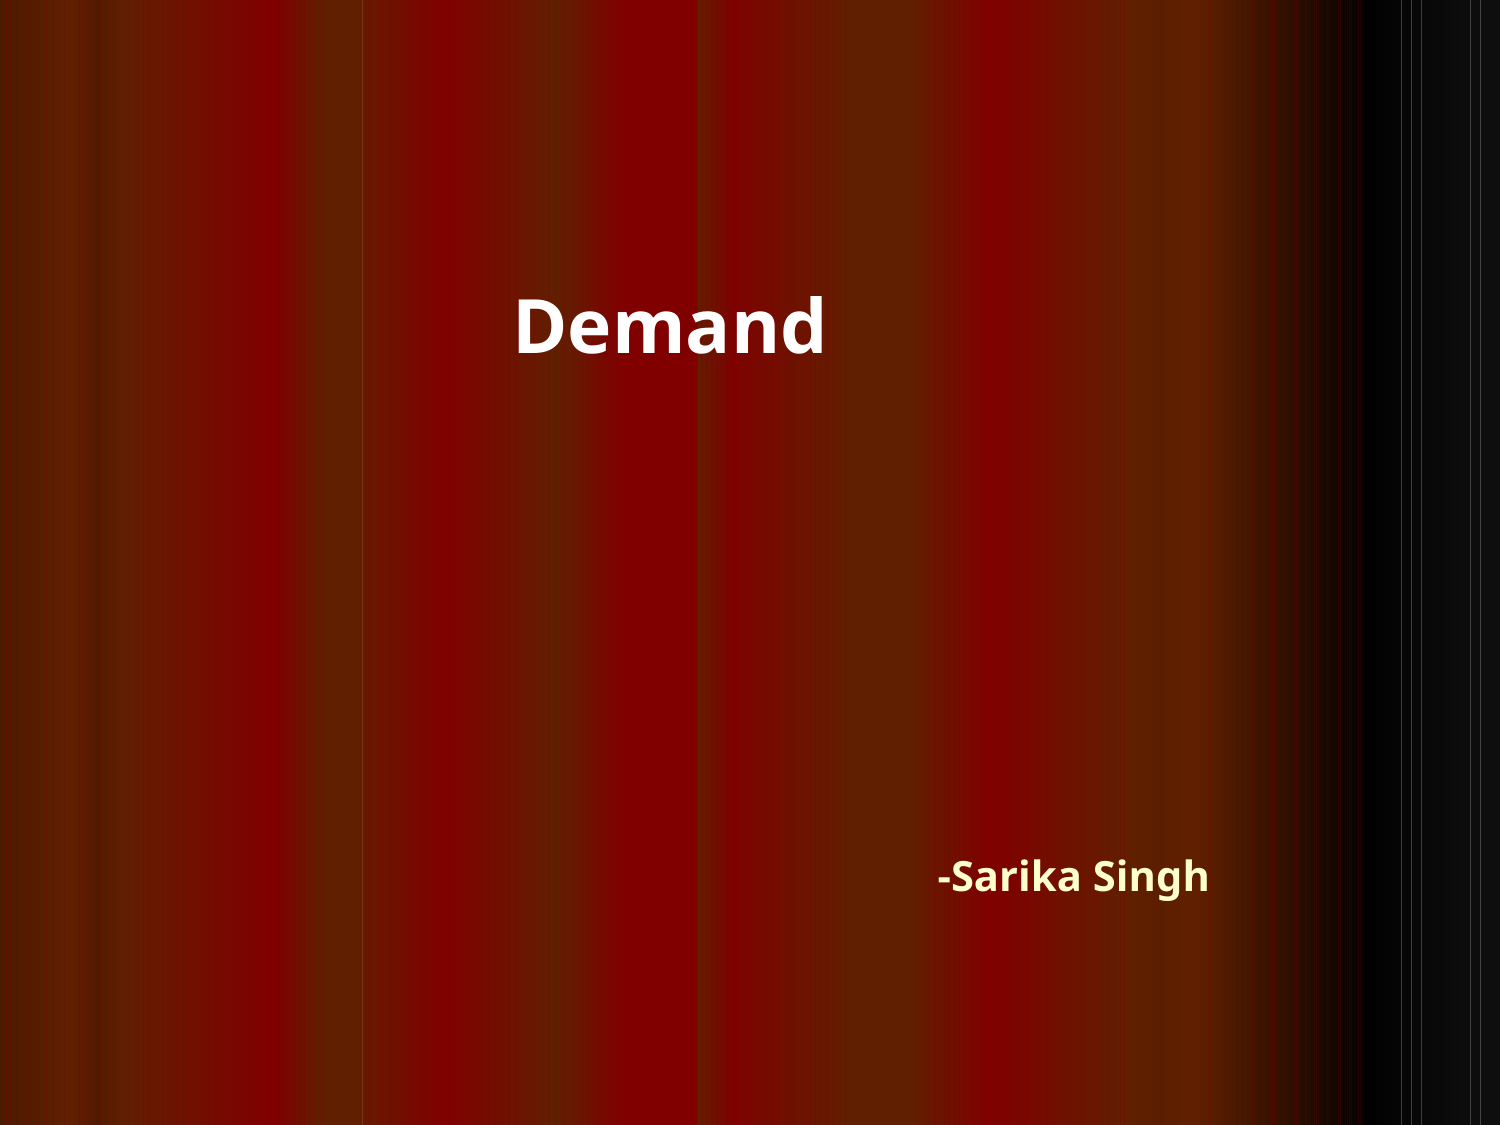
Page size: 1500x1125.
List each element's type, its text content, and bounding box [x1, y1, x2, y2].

list Demand [512, 278, 950, 370]
title -Sarika Singh [937, 849, 1470, 901]
